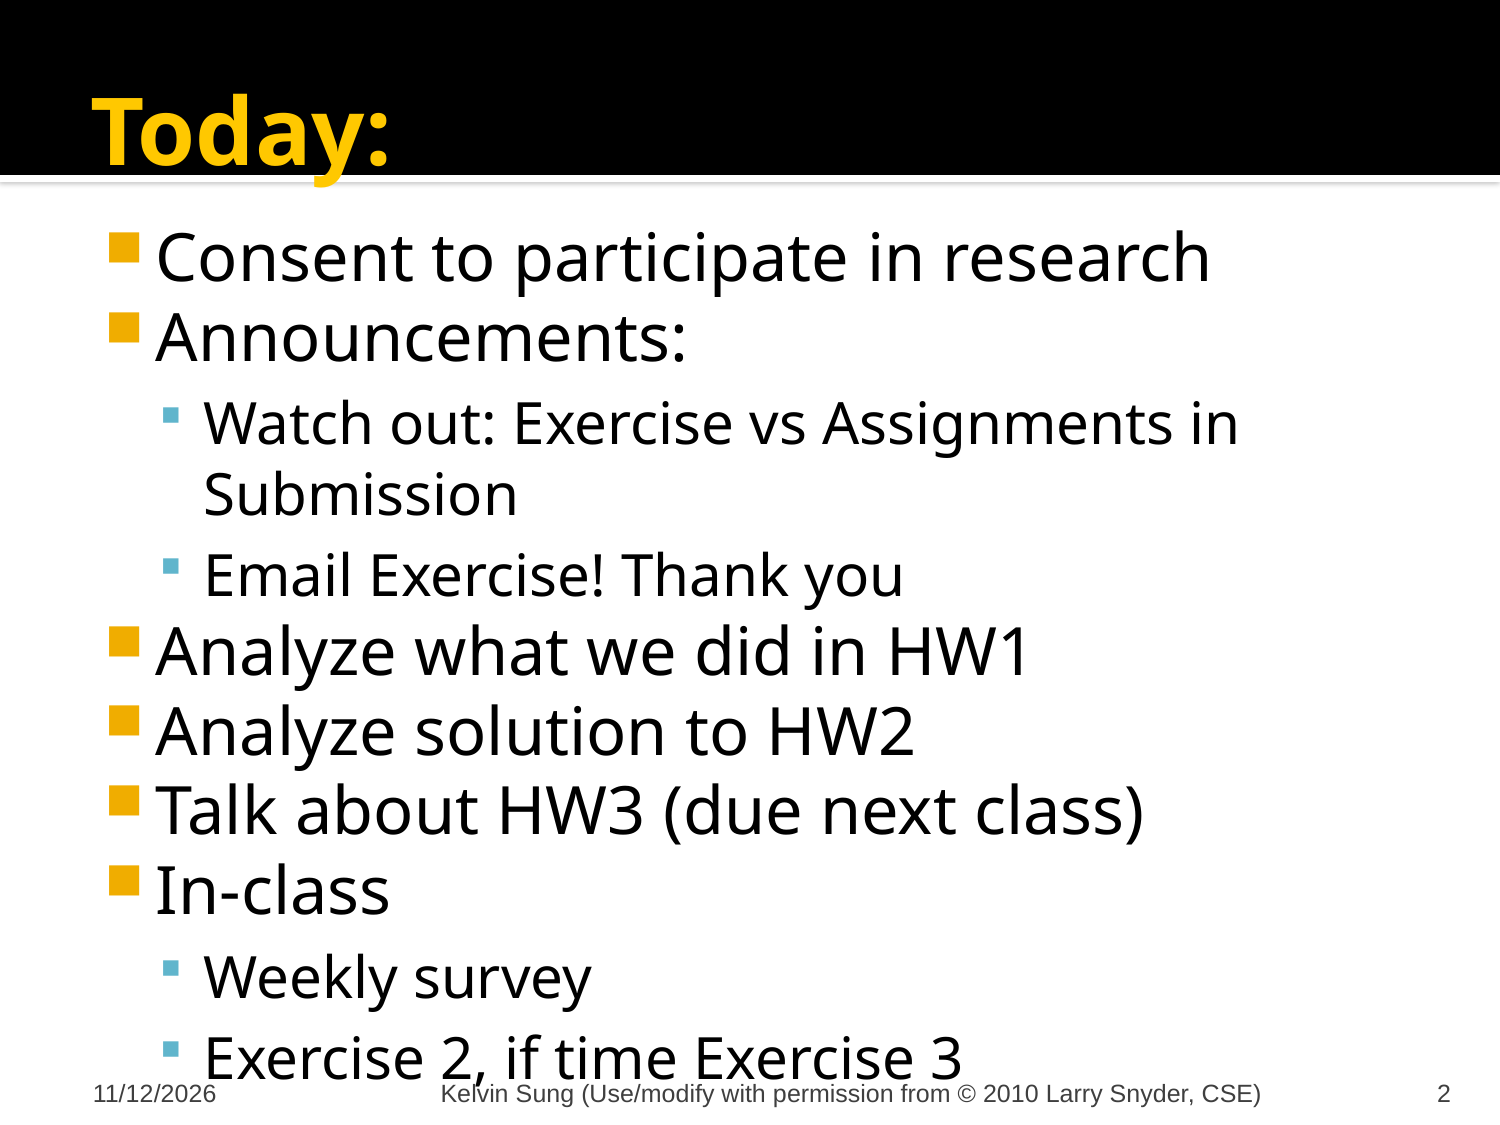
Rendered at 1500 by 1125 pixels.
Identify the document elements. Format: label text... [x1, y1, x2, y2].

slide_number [75, 1062, 425, 1108]
footer Kelvin Sung (Use/modify with permission from © 2010 Larry Snyder, CSE) [433, 1062, 1337, 1108]
title Today: [75, 25, 1425, 200]
list Consent to participate in research Announcements: Watch out: Exercise vs Assignments in Submission Email Exercise! Thank you Analyze what we did in HW1 Analyze solution to HW2 Talk about HW3 (due next class) In-class Weekly survey Exercise 2, if time Exercise 3 [75, 200, 1425, 1050]
slide_number 2 [1345, 1062, 1467, 1108]
